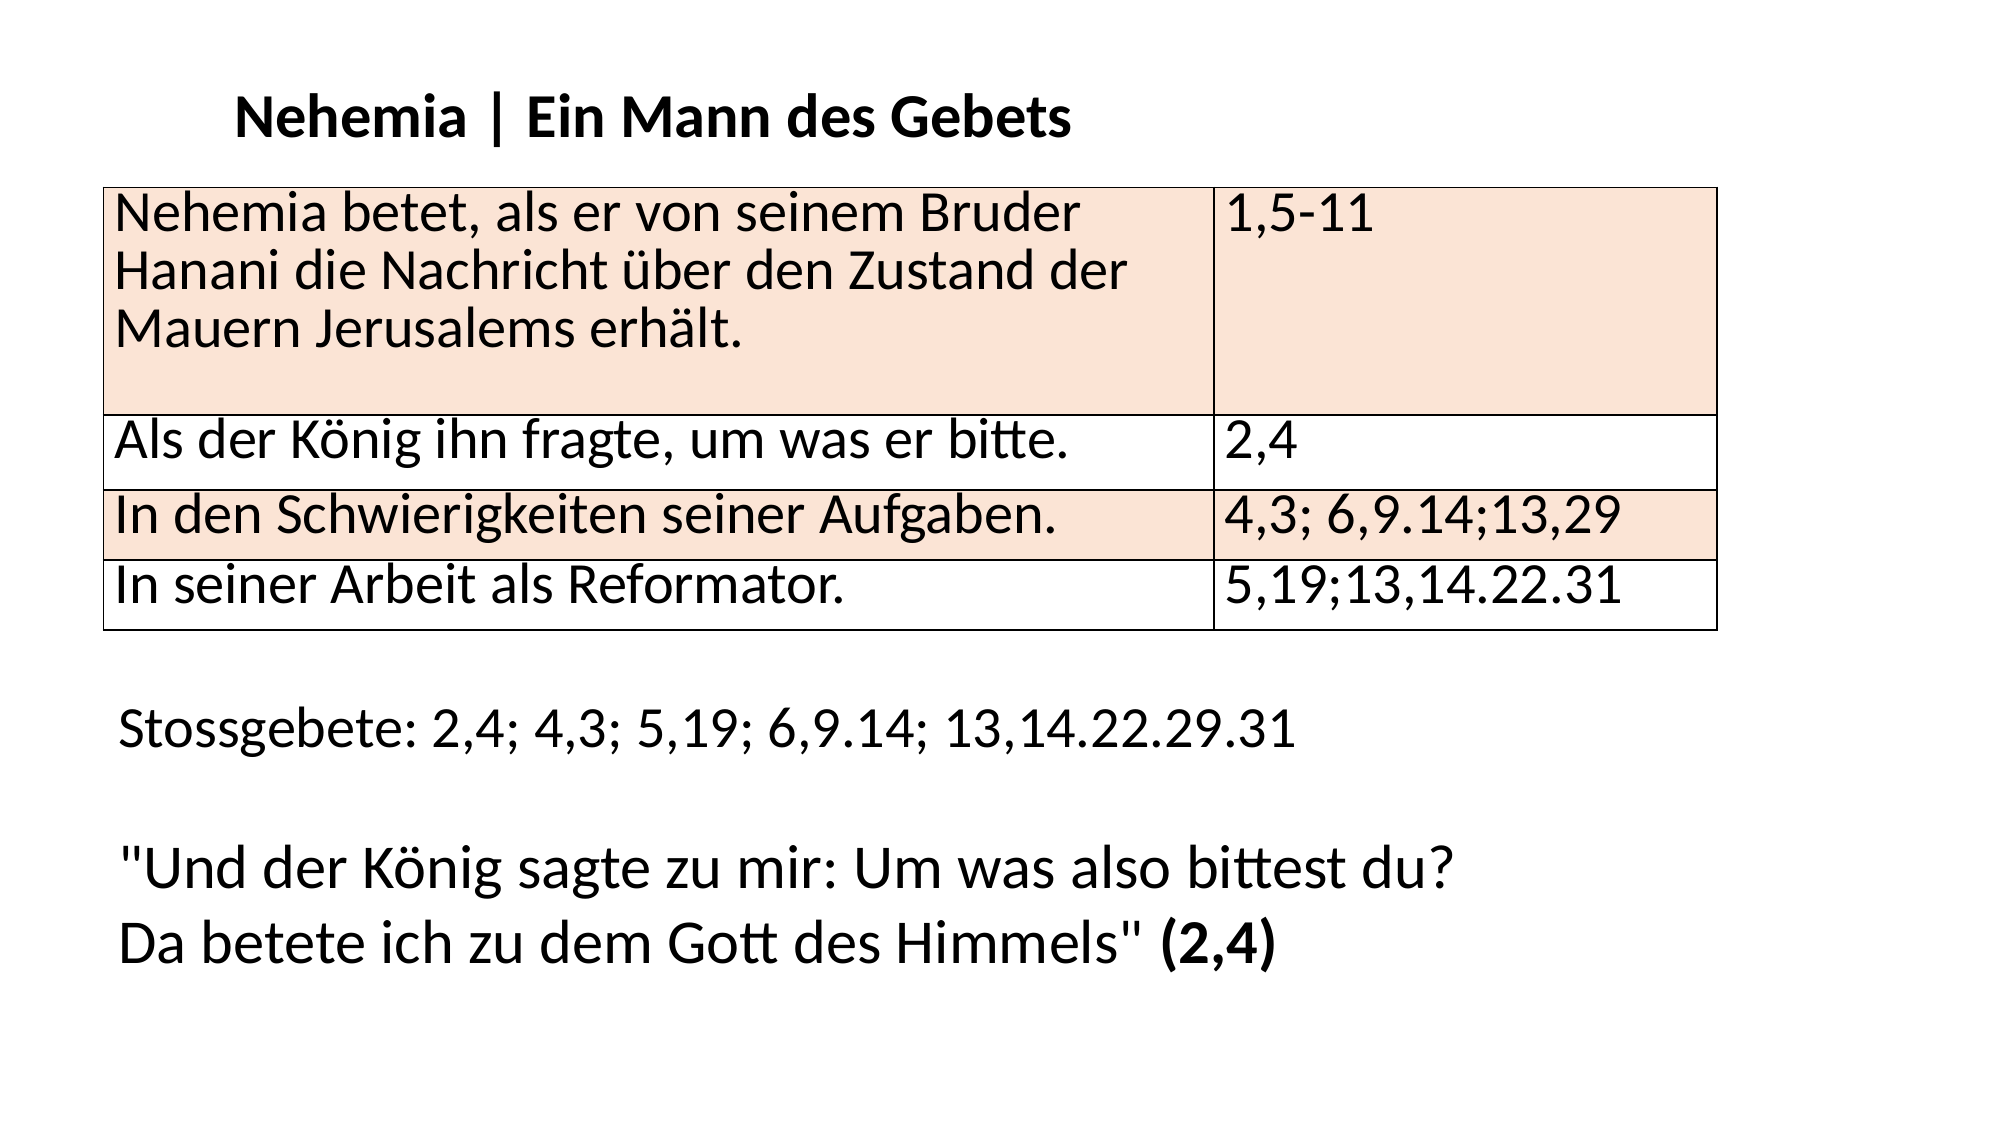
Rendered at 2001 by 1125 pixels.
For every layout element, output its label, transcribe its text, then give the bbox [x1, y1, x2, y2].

table_header Nehemia betet, als er von seinem Bruder Hanani die Nachricht über den Zustand der Mauern Jerusalems erhält. [104, 188, 1213, 414]
table_cell 4,3; 6,9.14;13,29 [1215, 491, 1716, 559]
table_cell In den Schwierigkeiten seiner Aufgaben. [104, 491, 1213, 559]
table_cell 5,19;13,14.22.31 [1215, 561, 1716, 629]
table_cell 2,4 [1215, 416, 1716, 489]
text_box Nehemia | Ein Mann des Gebets [219, 62, 1147, 158]
table_cell In seiner Arbeit als Reformator. [104, 561, 1213, 629]
text_box "Und der König sagte zu mir: Um was also bittest du? Da betete ich zu dem Gott des Himmels" (2,4) [103, 818, 1497, 984]
text_box Stossgebete: 2,4; 4,3; 5,19; 6,9.14; 13,14.22.29.31 [103, 681, 1337, 767]
table_header 1,5-11 [1215, 188, 1716, 414]
table_cell Als der König ihn fragte, um was er bitte. [104, 416, 1213, 489]
